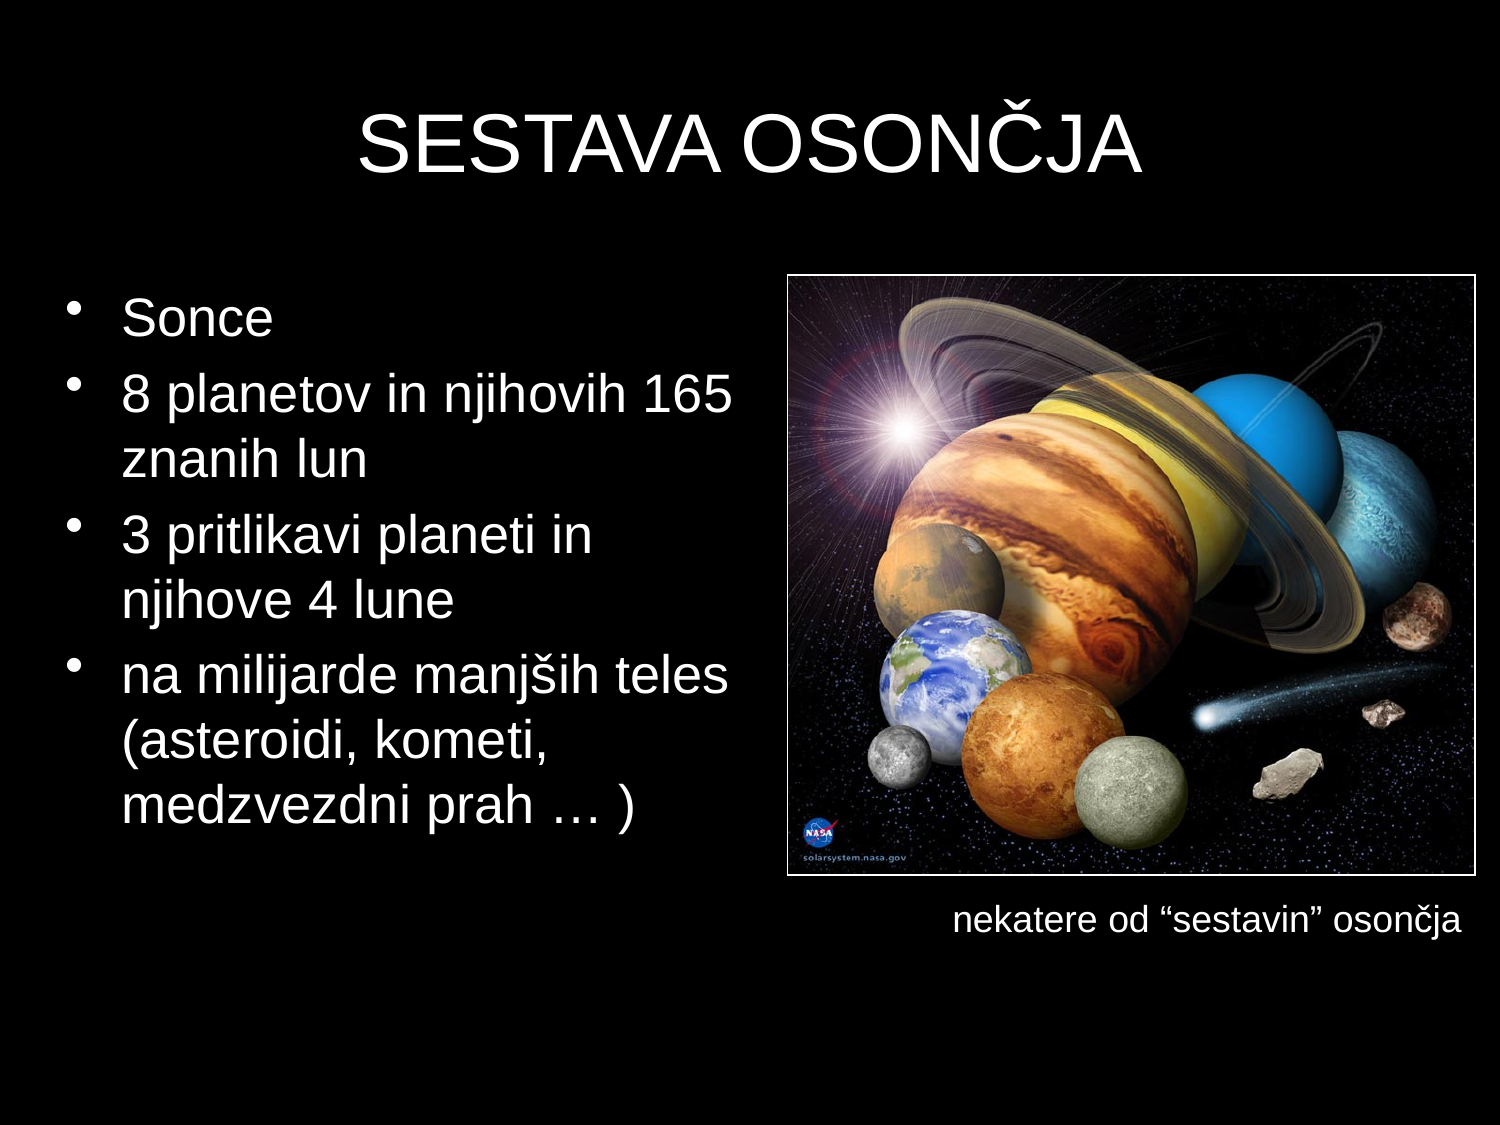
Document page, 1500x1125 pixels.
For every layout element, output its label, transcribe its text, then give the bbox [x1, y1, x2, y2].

list Sonce 8 planetov in njihovih 165 znanih lun 3 pritlikavi planeti in njihove 4 lune na milijarde manjših teles (asteroidi, kometi, medzvezdni prah … ) [50, 275, 763, 1018]
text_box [787, 274, 1500, 948]
title SESTAVA OSONČJA [75, 45, 1425, 233]
